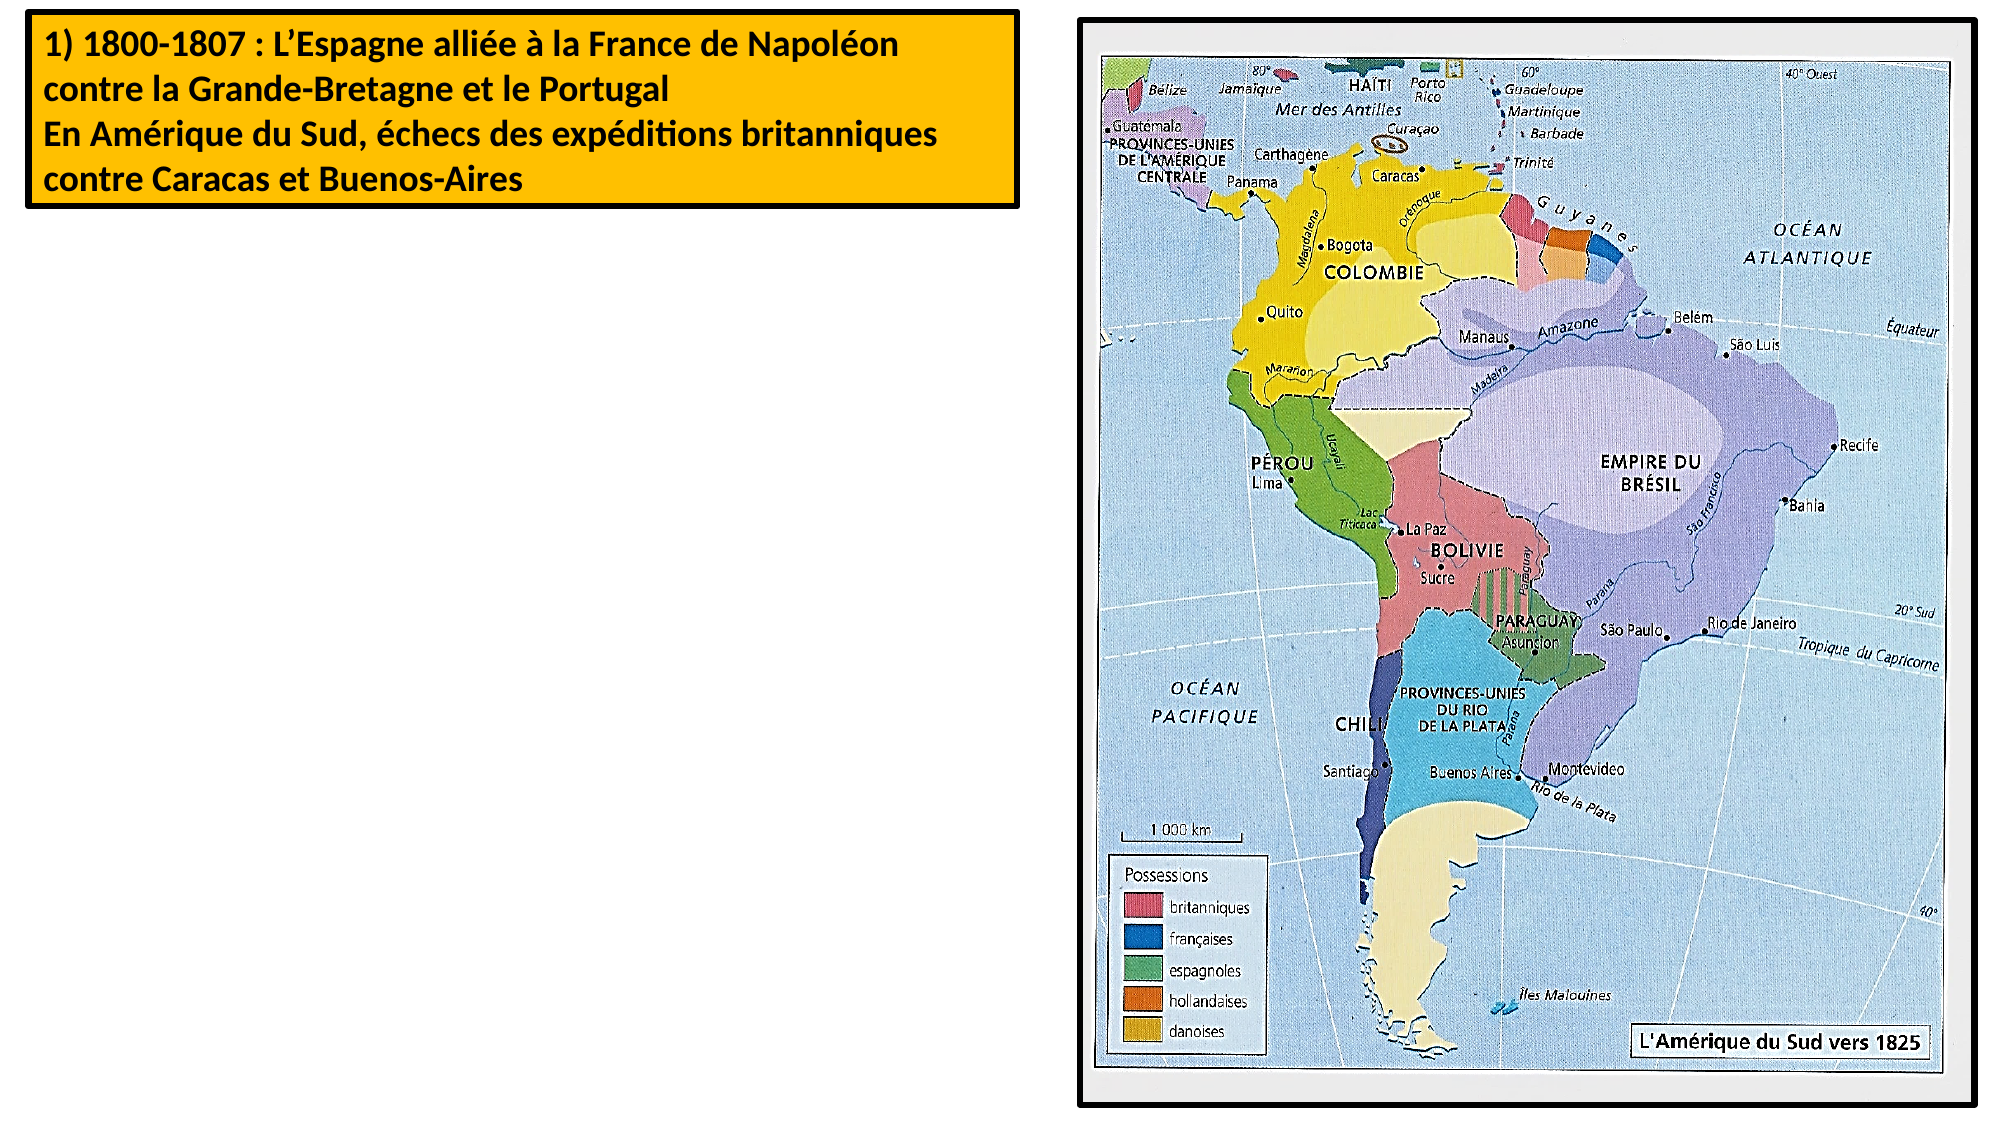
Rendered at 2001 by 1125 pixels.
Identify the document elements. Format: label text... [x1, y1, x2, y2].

picture [1082, 23, 1972, 1102]
text_box 1) 1800-1807 : L’Espagne alliée à la France de Napoléon contre la Grande-Bretagne et le Portugal En Amérique du Sud, échecs des expéditions britanniques contre Caracas et Buenos-Aires [28, 11, 1018, 207]
